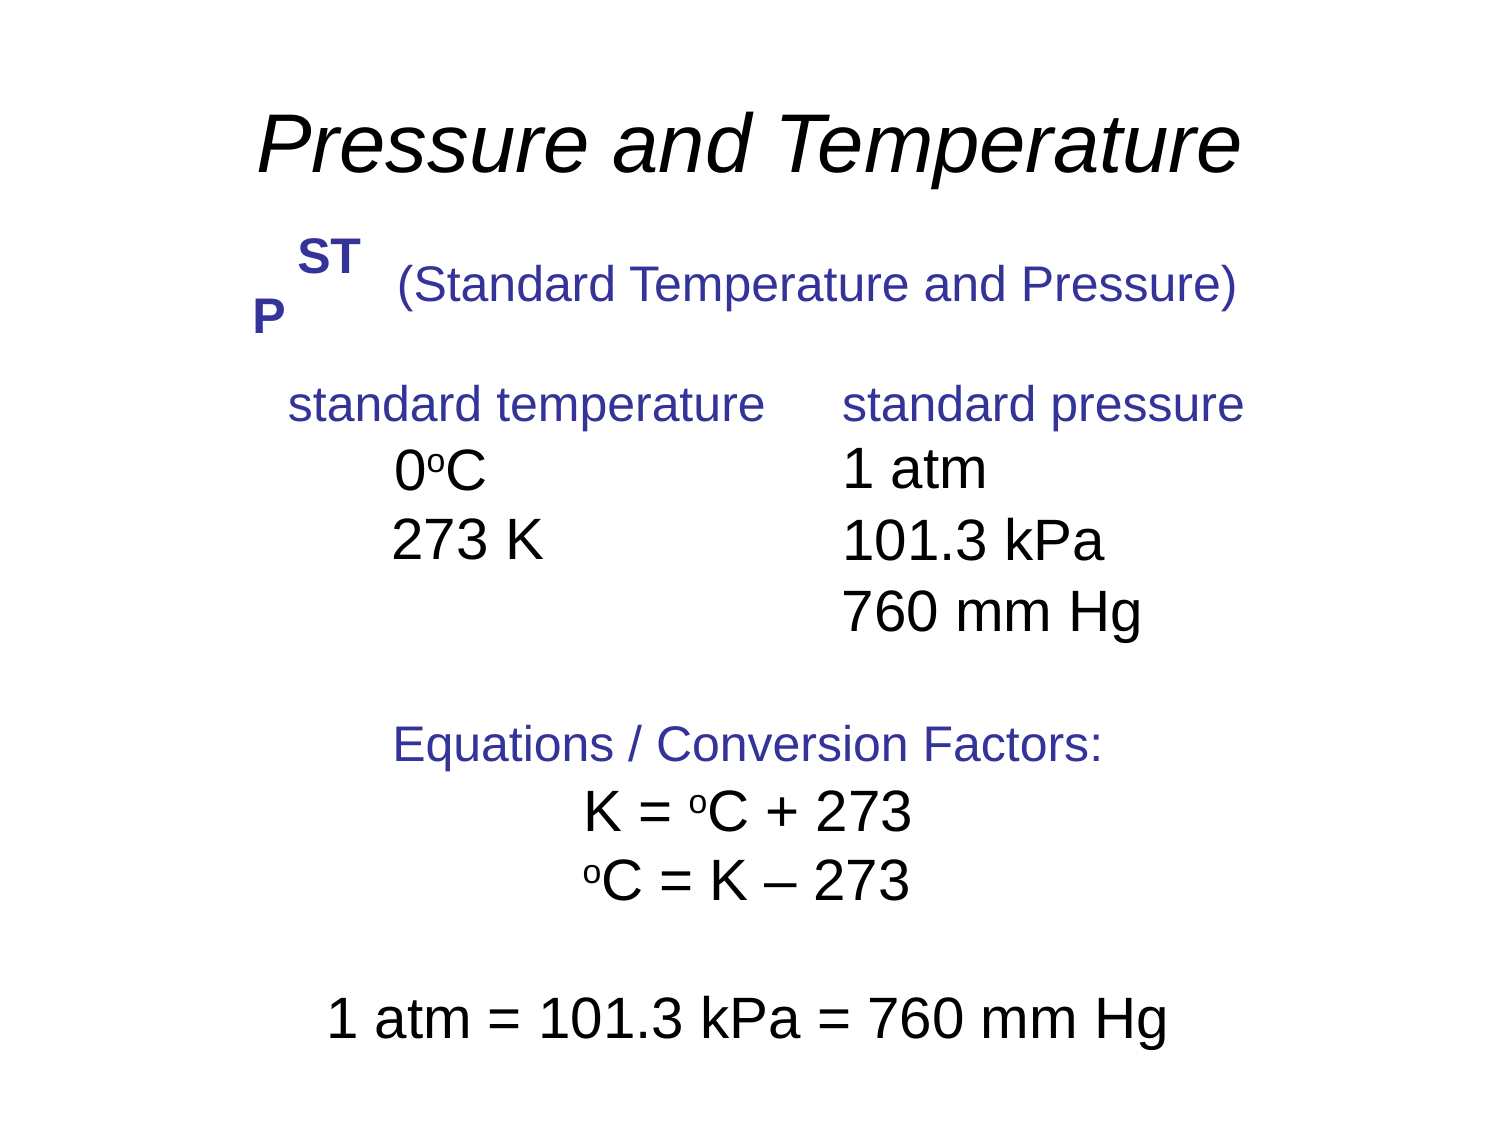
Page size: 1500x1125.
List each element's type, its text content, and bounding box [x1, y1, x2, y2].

text_box 0oC [379, 424, 503, 510]
text_box Equations / Conversion Factors: [377, 703, 1119, 779]
text_box oC = K – 273 [567, 835, 927, 920]
text_box 1 atm [827, 423, 1004, 494]
text_box standard pressure [827, 364, 1261, 439]
text_box 760 mm Hg [827, 565, 1159, 651]
text_box 1 atm = 101.3 kPa = 760 mm Hg [311, 973, 1185, 1058]
text_box K = oC + 273 [568, 765, 929, 851]
title Pressure and Temperature [74, 44, 1426, 233]
text_box 101.3 kPa [827, 494, 1121, 565]
text_box 273 K [376, 493, 559, 579]
text_box (Standard Temperature and Pressure) [382, 244, 1253, 319]
text_box standard temperature [273, 364, 782, 439]
text_box STP [237, 245, 393, 321]
